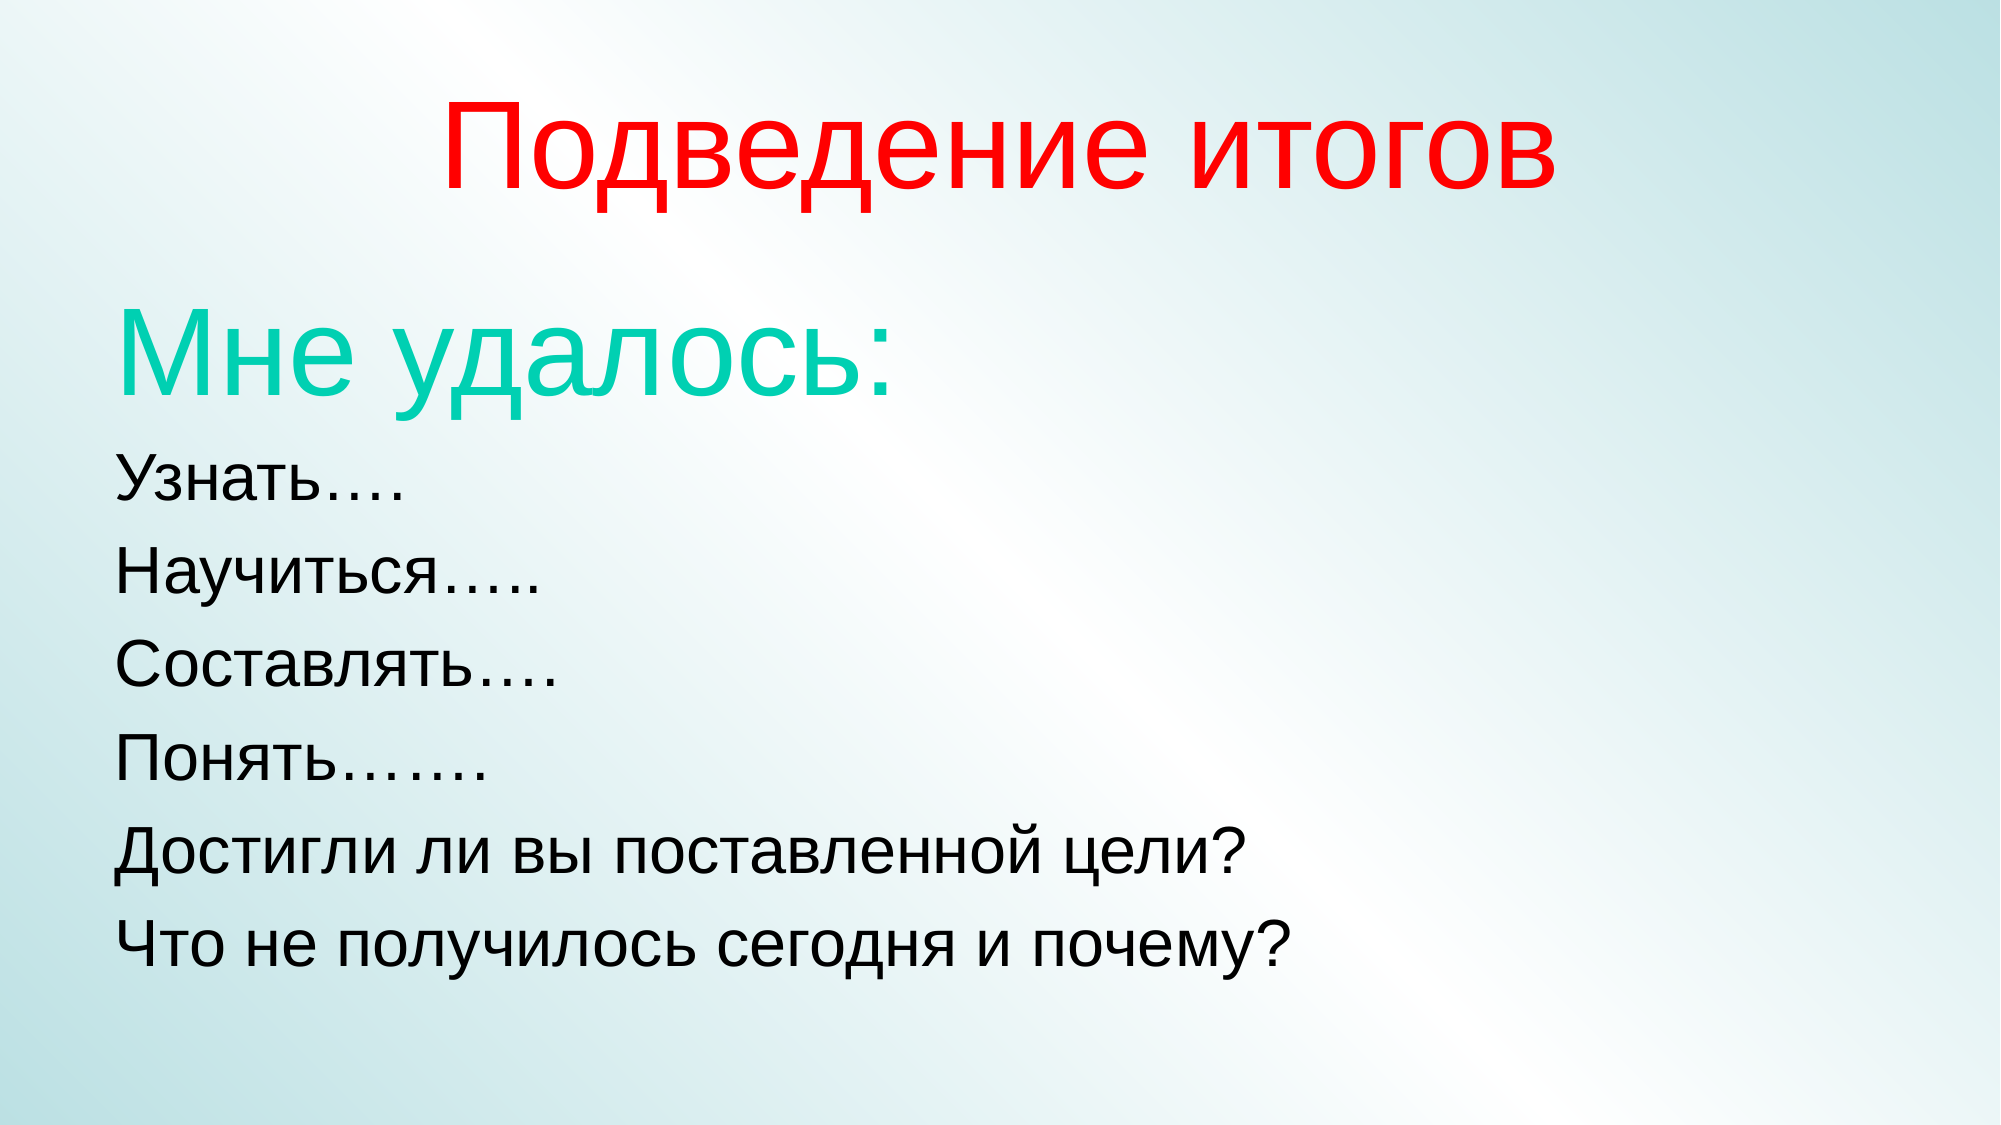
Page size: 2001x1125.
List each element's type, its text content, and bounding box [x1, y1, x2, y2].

title Подведение итогов [99, 45, 1900, 233]
list Мне удалось: Узнать…. Научиться….. Составлять…. Понять……. Достигли ли вы поставленной цели? Что не получилось сегодня и почему? [99, 262, 1900, 1005]
